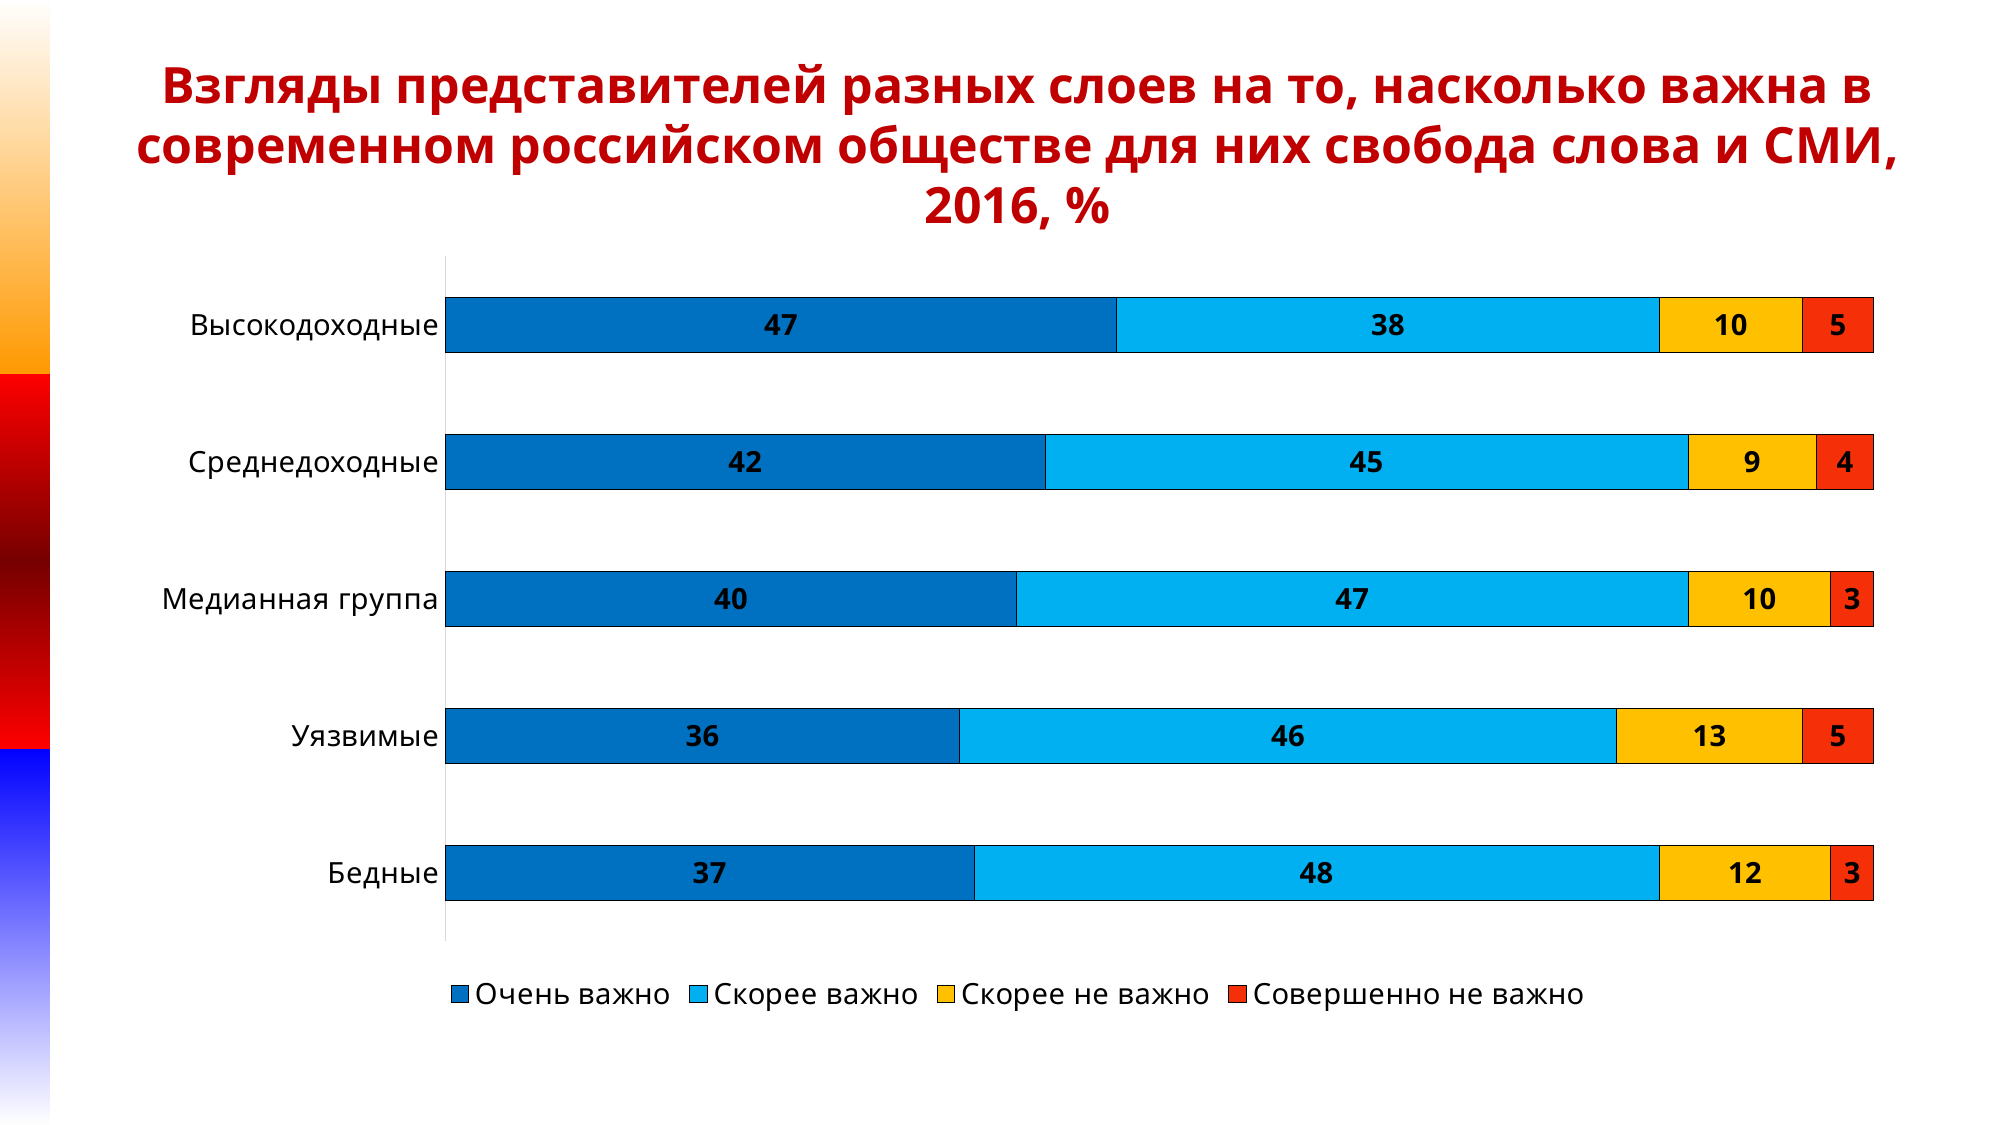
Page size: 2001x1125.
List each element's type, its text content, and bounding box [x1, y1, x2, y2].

title Взгляды представителей разных слоев на то, насколько важна в современном российском обществе для них свобода слова и СМИ, 2016, % [72, 101, 1963, 241]
chart [125, 240, 1910, 1021]
